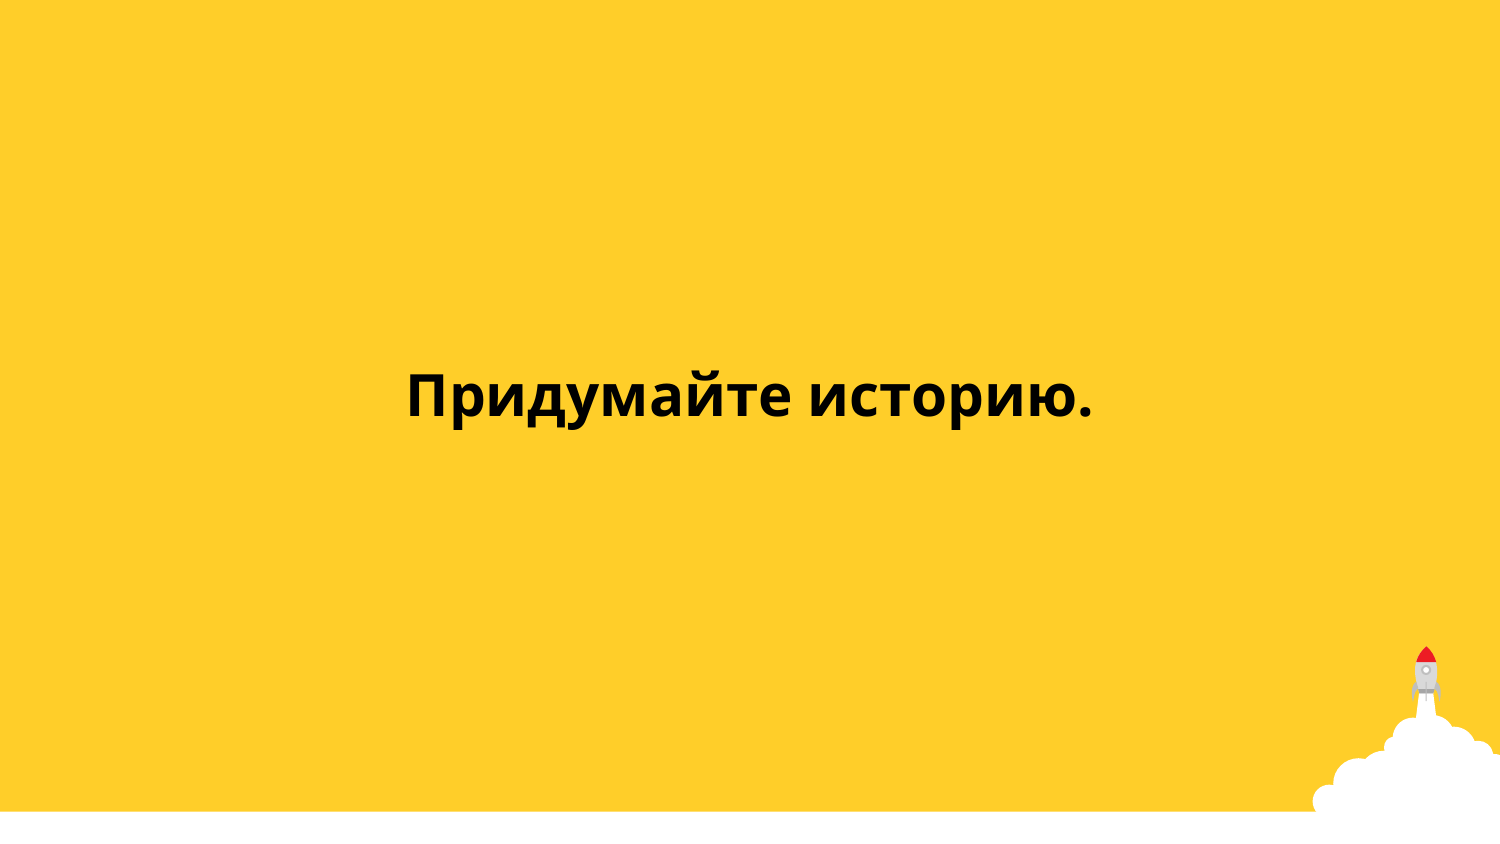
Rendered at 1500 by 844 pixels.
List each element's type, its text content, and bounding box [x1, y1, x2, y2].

text_box Придумайте историю. [147, 351, 1353, 436]
